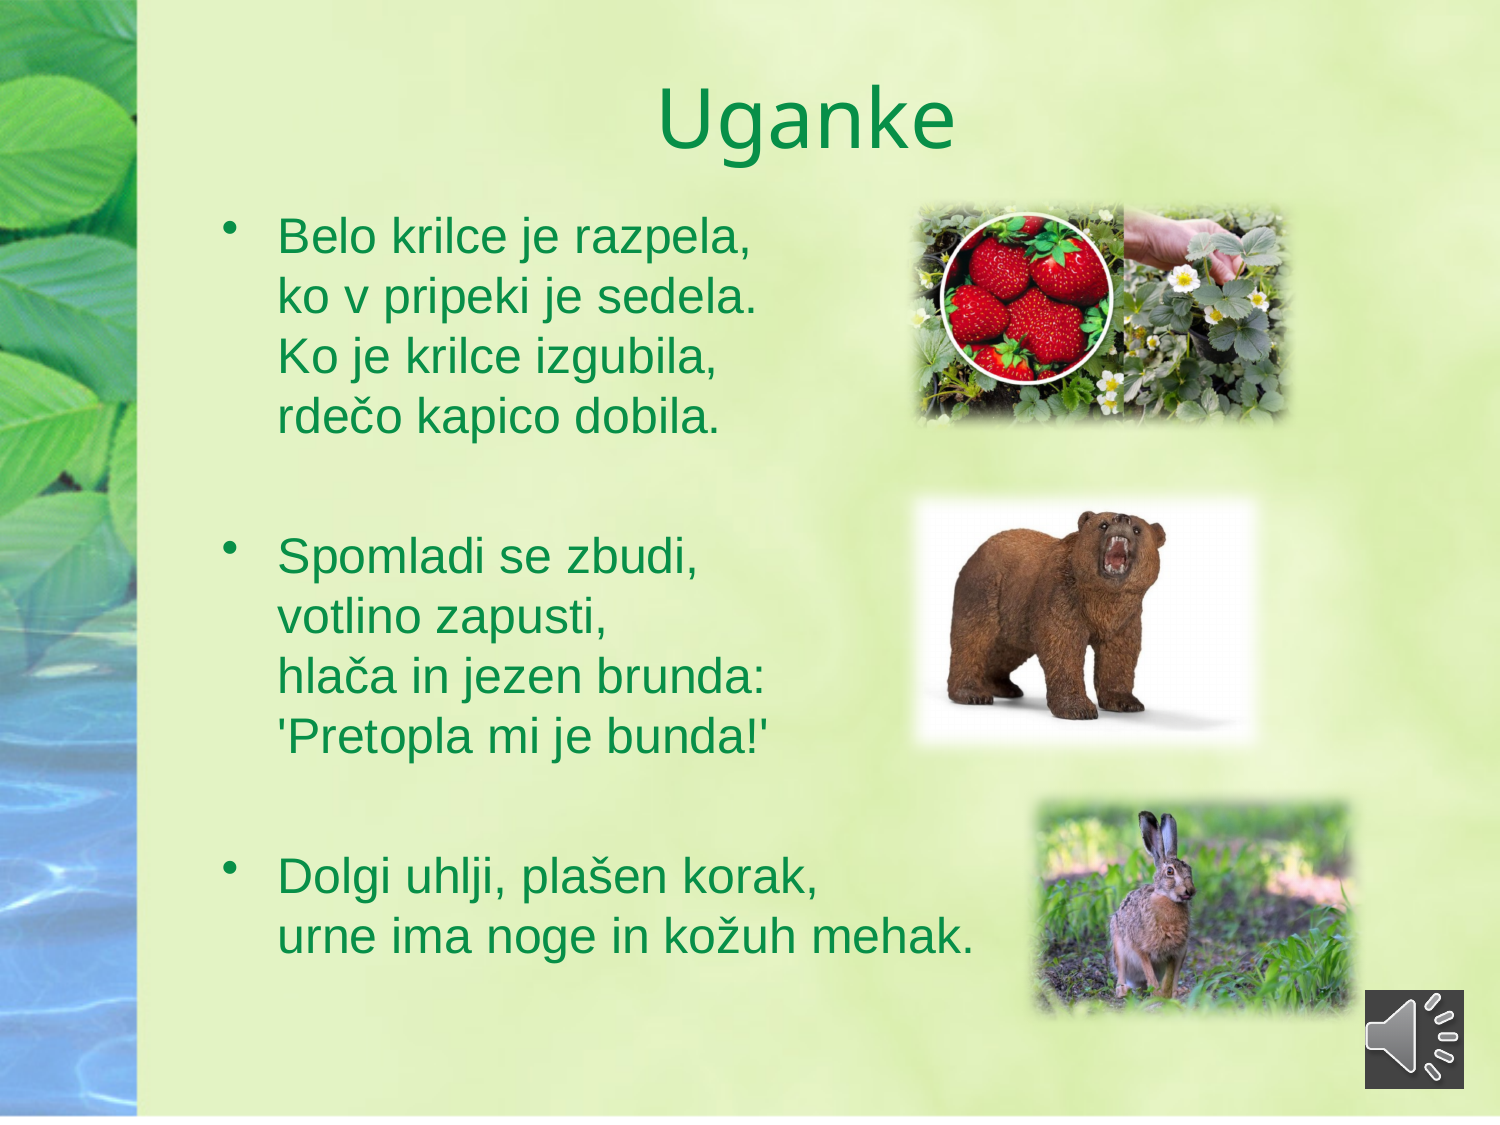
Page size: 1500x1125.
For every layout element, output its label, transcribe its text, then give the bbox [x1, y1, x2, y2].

picture [0, 0, 1500, 1125]
title Uganke [187, 45, 1425, 185]
list Belo krilce je razpela, ko v pripeki je sedela. Ko je krilce izgubila, rdečo kapico dobila. Spomladi se zbudi, votlino zapusti, hlača in jezen brunda: 'Pretopla mi je bunda!' Dolgi uhlji, plašen korak, urne ima noge in kožuh mehak. [206, 196, 1459, 1071]
